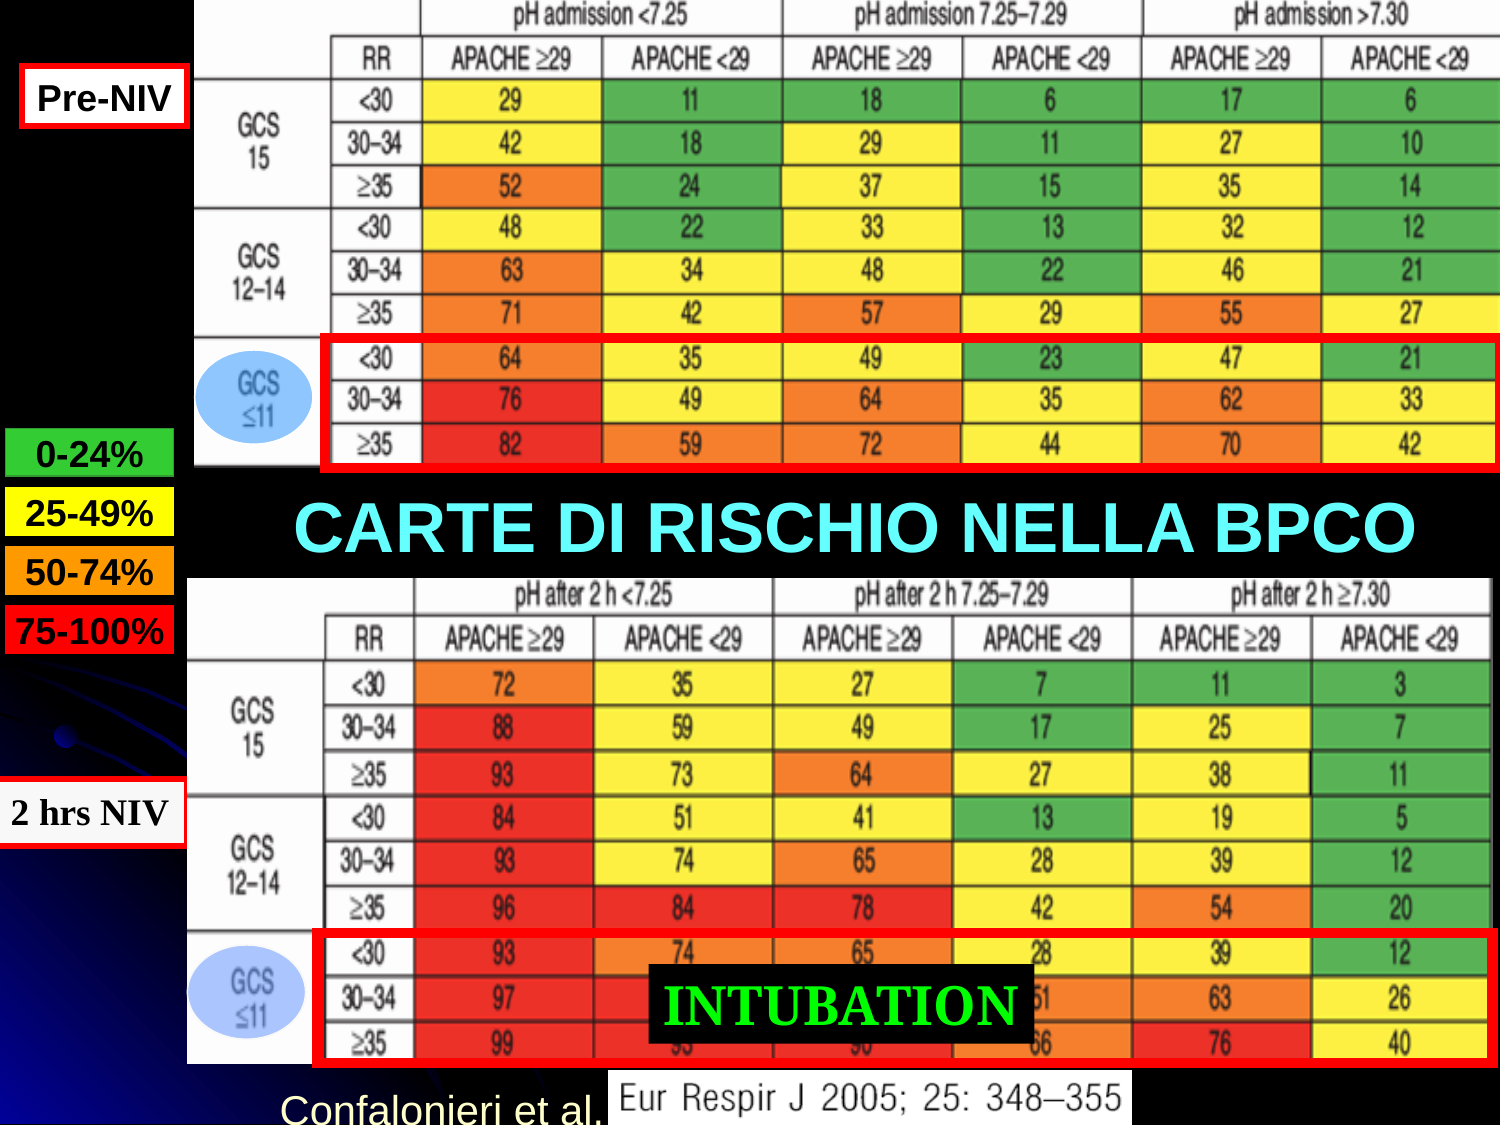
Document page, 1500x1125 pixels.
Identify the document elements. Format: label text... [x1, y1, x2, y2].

text_box CARTE DI RISCHIO NELLA BPCO [278, 476, 1434, 574]
picture [194, 0, 1500, 469]
picture [0, 578, 1500, 1125]
text_box 0-24% [5, 428, 174, 476]
text_box 50-74% [5, 546, 174, 576]
text_box Confalonieri et al. [264, 1079, 602, 1125]
text_box Pre-NIV [22, 66, 188, 127]
text_box 25-49% [5, 487, 174, 536]
